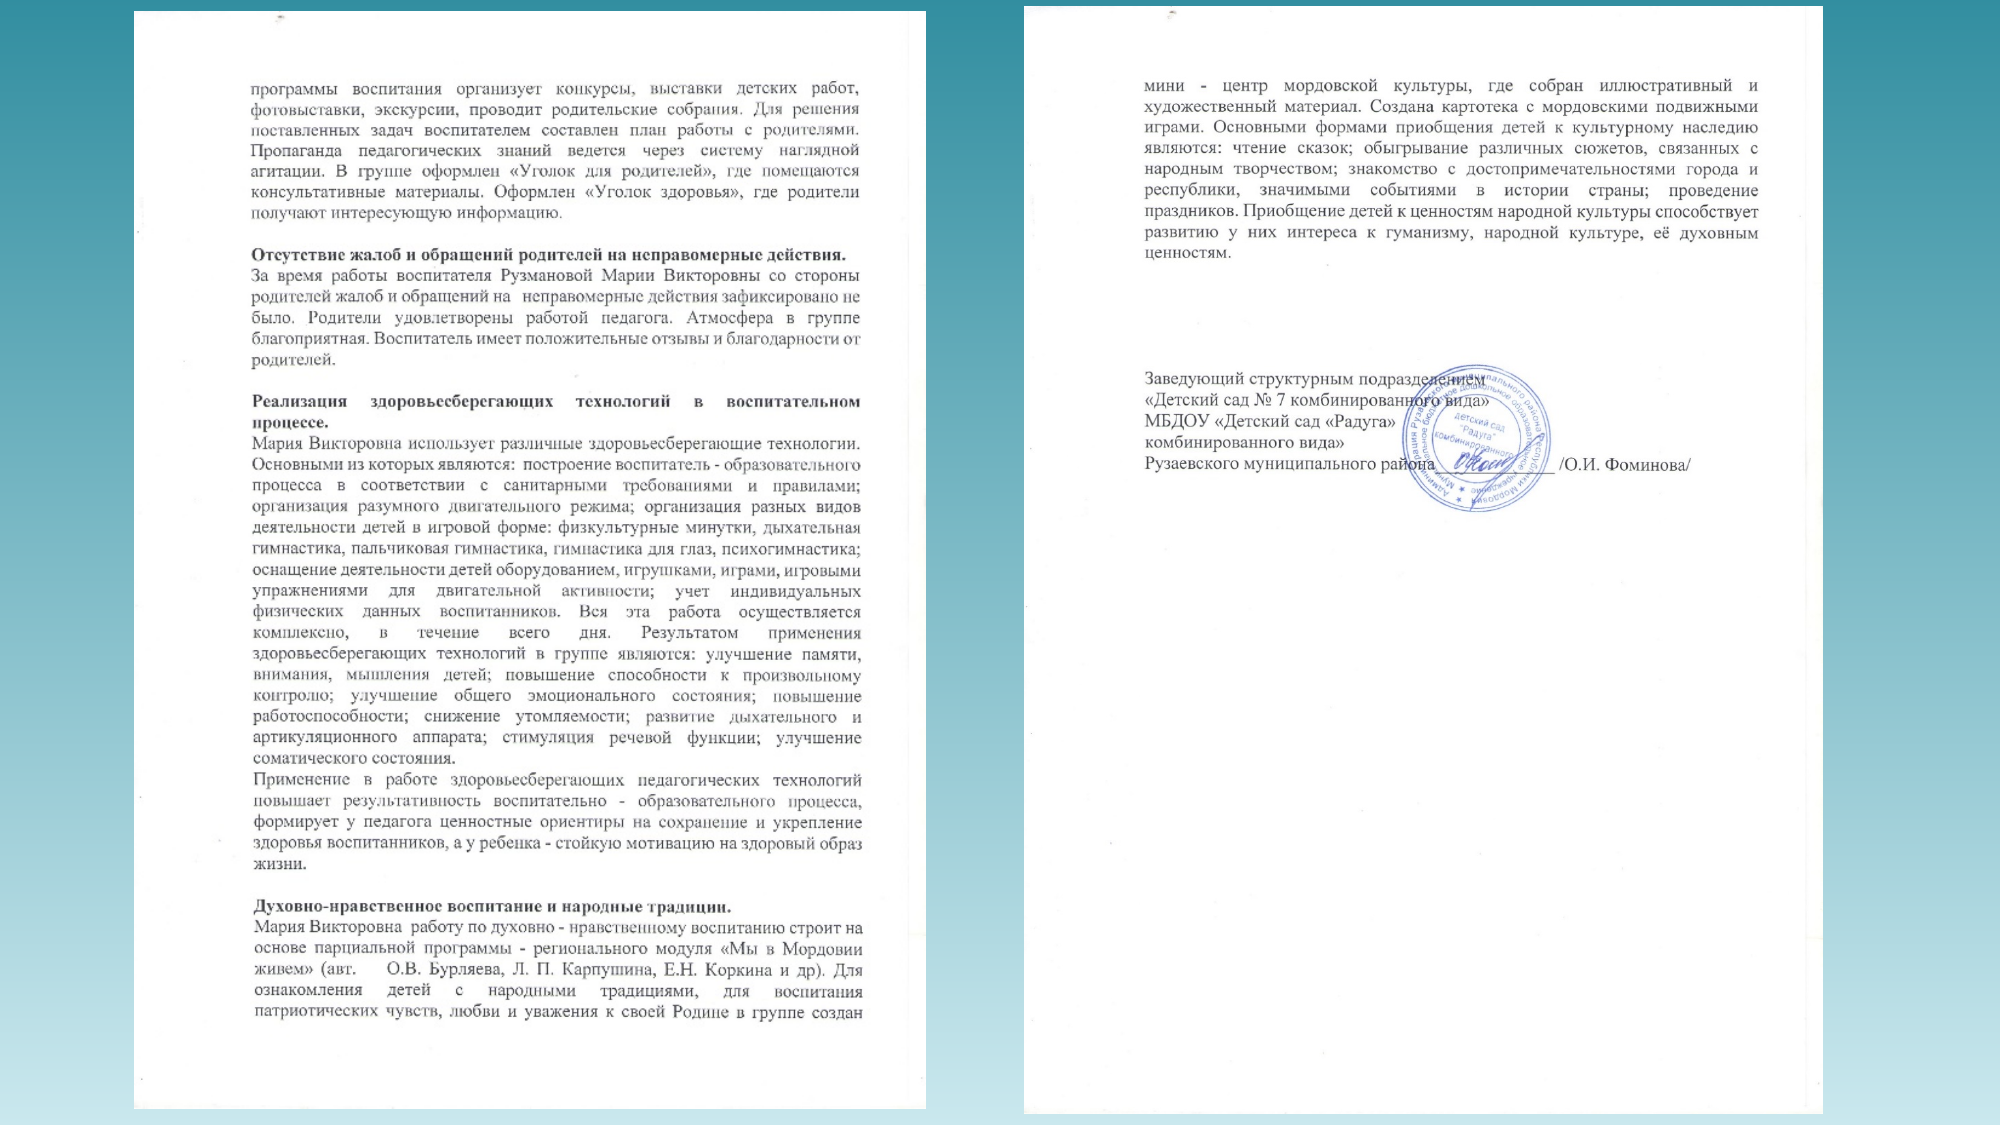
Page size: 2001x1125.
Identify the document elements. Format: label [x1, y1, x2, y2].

list [134, 10, 926, 1110]
picture [1023, 6, 1823, 1115]
